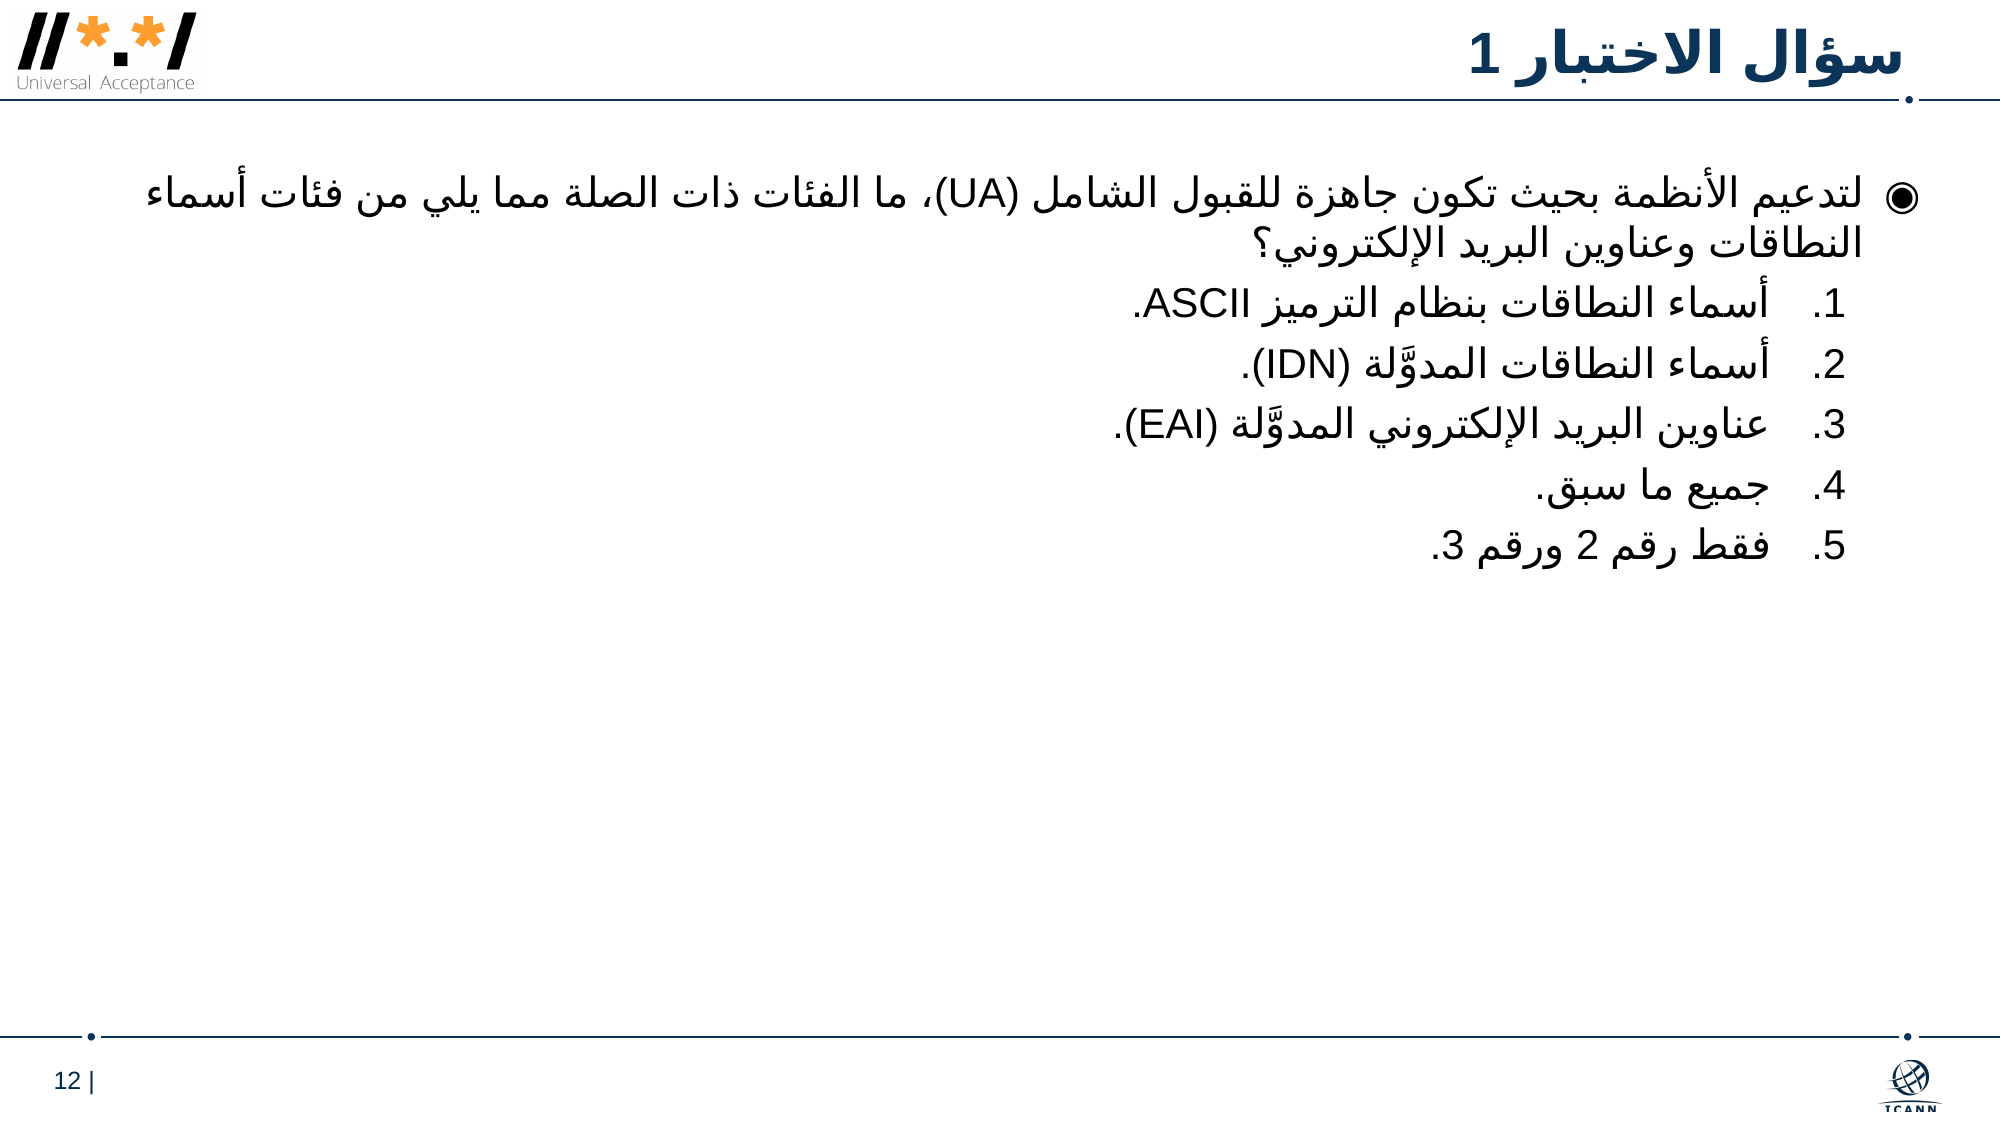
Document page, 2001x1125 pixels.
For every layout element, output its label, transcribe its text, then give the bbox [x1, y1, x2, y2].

picture [1877, 1060, 1942, 1112]
picture [4, 5, 209, 99]
title سؤال الاختبار 1 [211, 7, 1921, 82]
list لتدعيم الأنظمة بحيث تكون جاهزة للقبول الشامل (UA)، ما الفئات ذات الصلة مما يلي من فئات أسماء النطاقات وعناوين البريد الإلكتروني؟ أسماء النطاقات بنظام الترميز ASCII. أسماء النطاقات المدوَّلة (IDN). عناوين البريد الإلكتروني المدوَّلة (EAI). جميع ما سبق. فقط رقم 2 ورقم 3. [107, 165, 1921, 1050]
